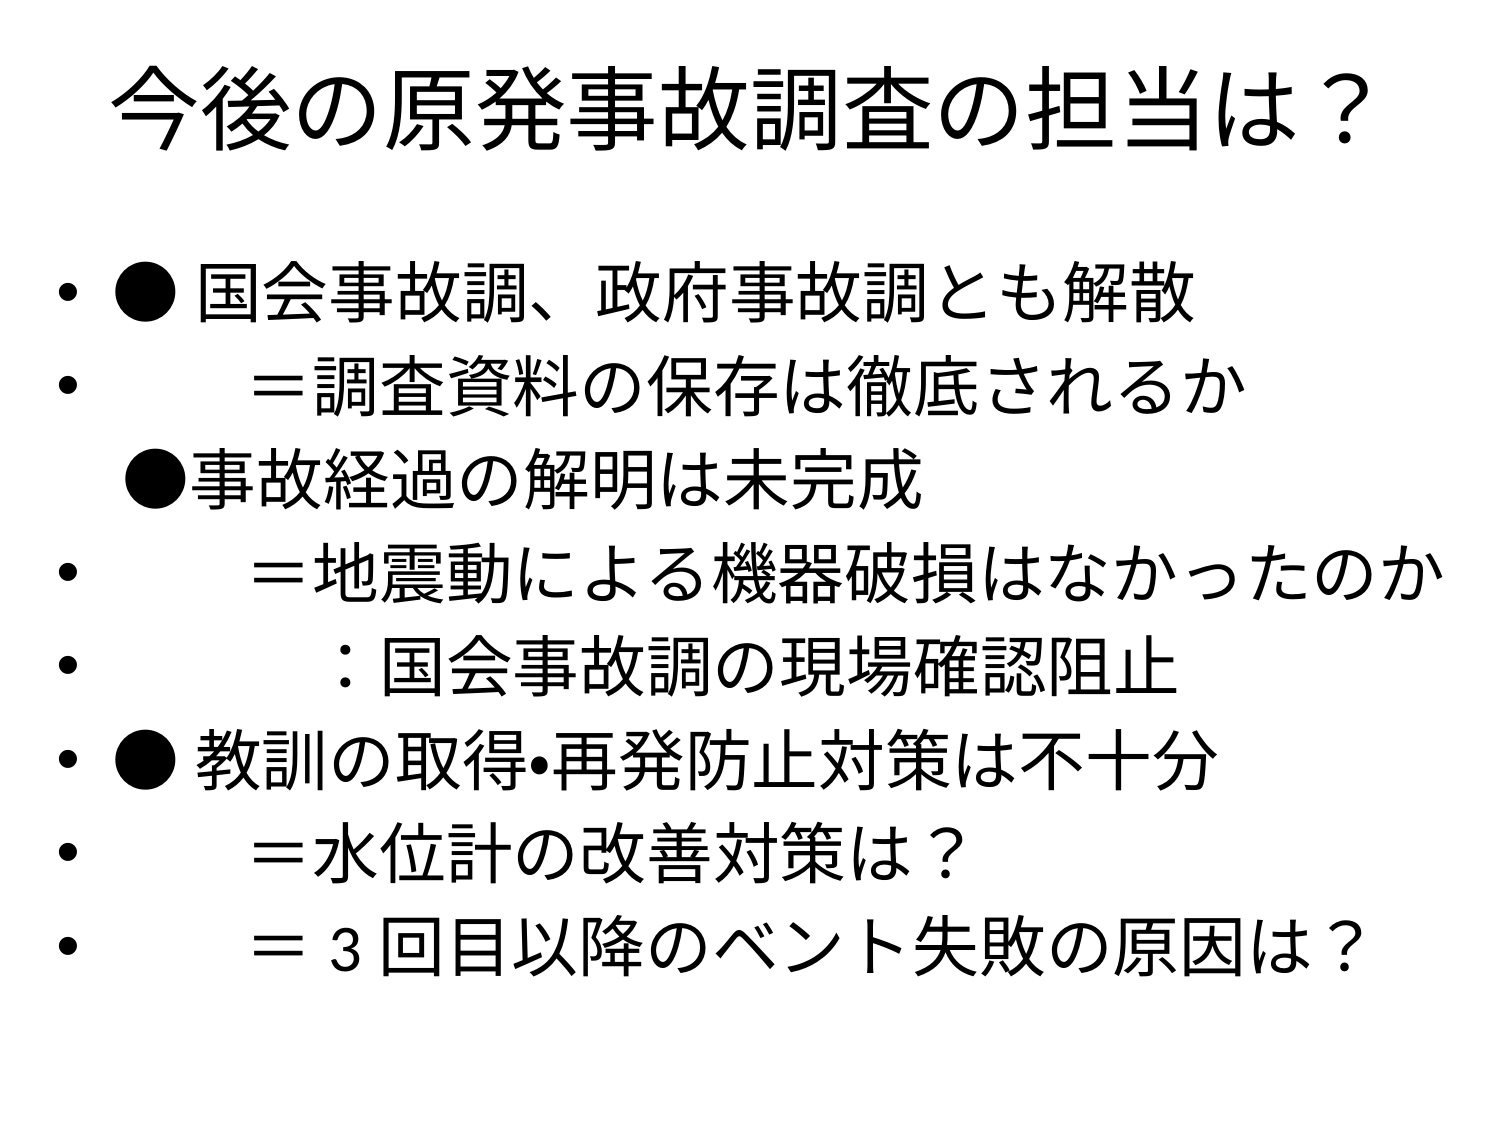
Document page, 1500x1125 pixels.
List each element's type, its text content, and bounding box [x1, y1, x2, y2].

title 今後の原発事故調査の担当は？ [75, 13, 1426, 201]
list ●国会事故調、政府事故調とも解散 ＝調査資料の保存は徹底されるか ●事故経過の解明は未完成 ＝地震動による機器破損はなかったのか ：国会事故調の現場確認阻止 ●教訓の取得・再発防止対策は不十分 ＝水位計の改善対策は？ ＝3回目以降のベント失敗の原因は？ [41, 243, 1471, 1087]
